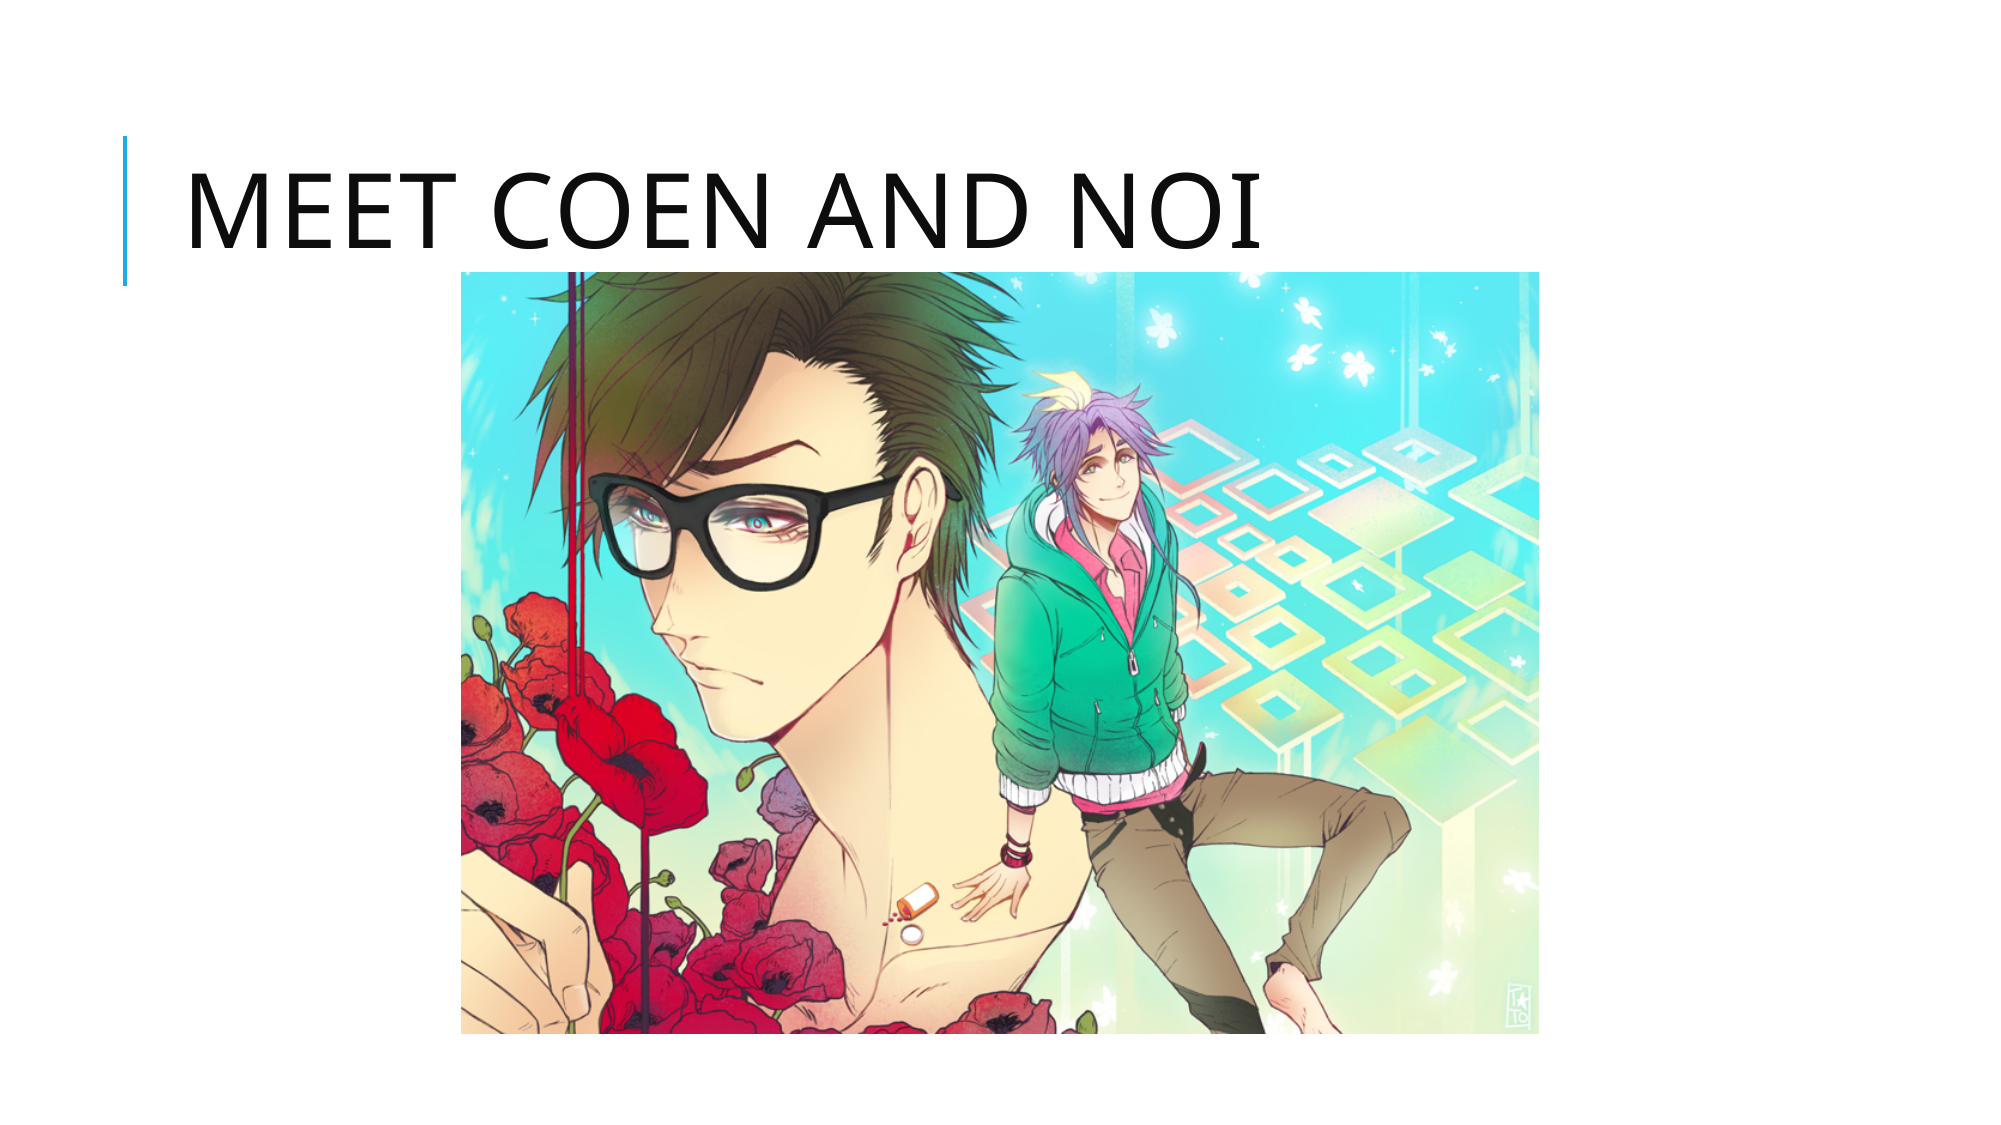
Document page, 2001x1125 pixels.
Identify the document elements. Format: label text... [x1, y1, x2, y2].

title Meet coen and noi [168, 96, 1763, 342]
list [461, 272, 1539, 1034]
